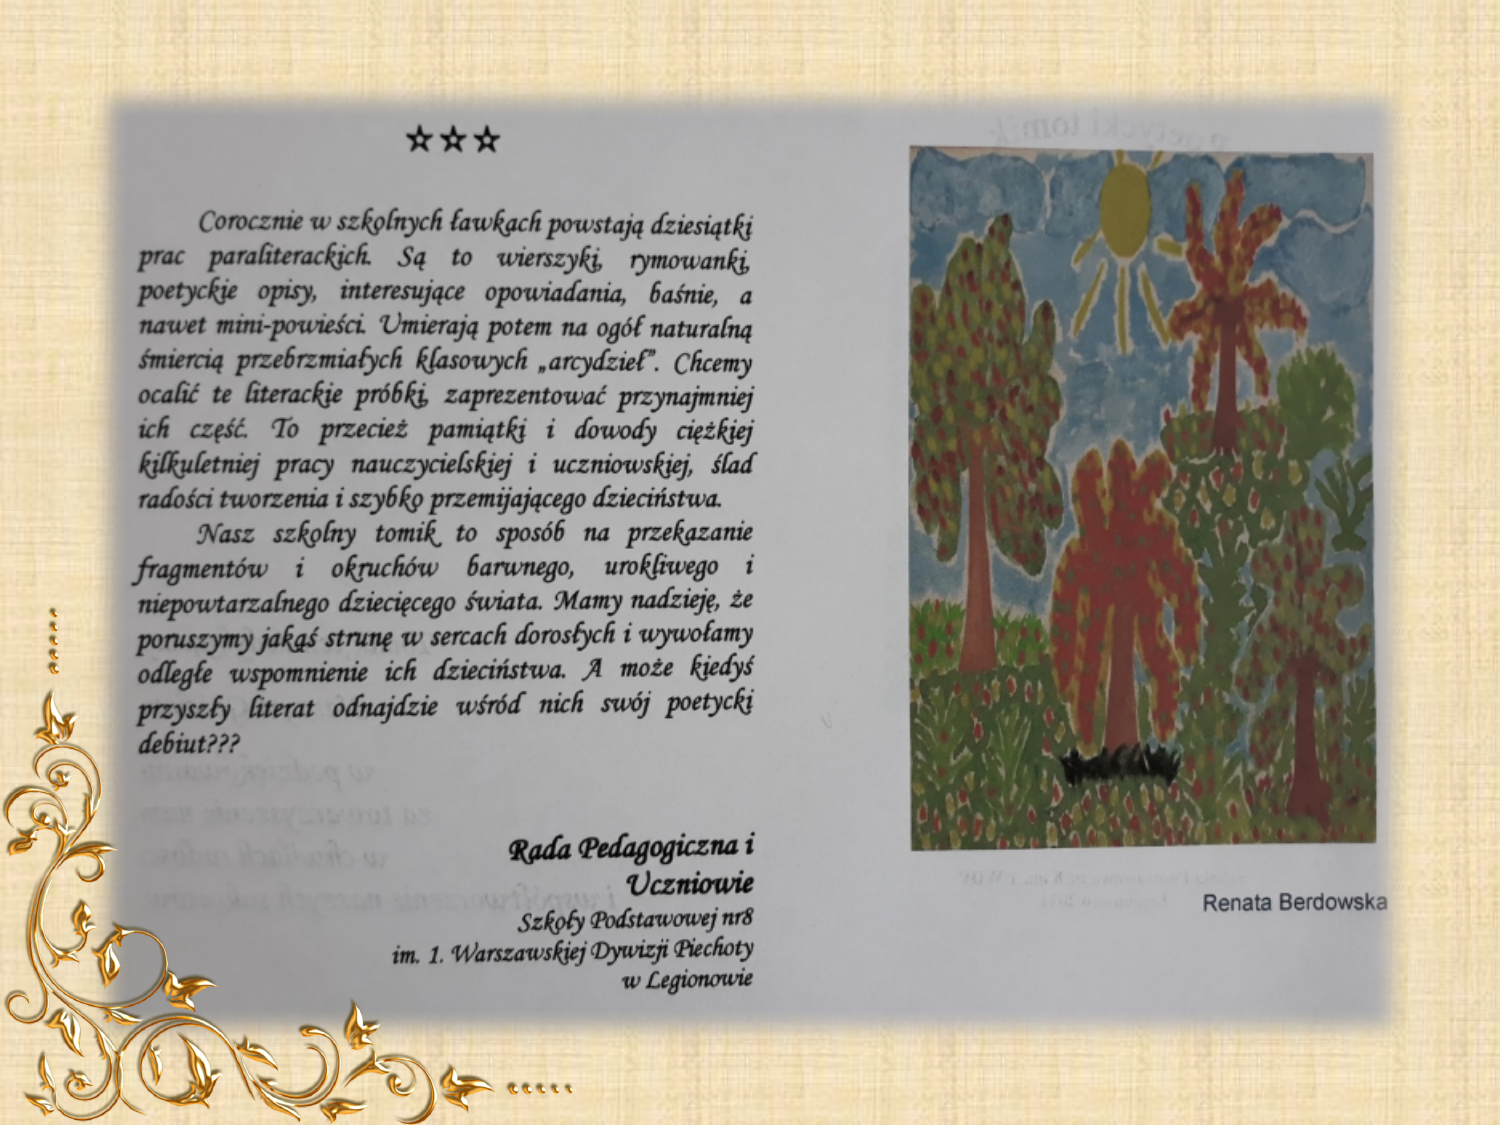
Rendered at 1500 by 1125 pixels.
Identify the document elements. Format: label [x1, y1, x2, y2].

picture [1, 77, 1412, 1125]
